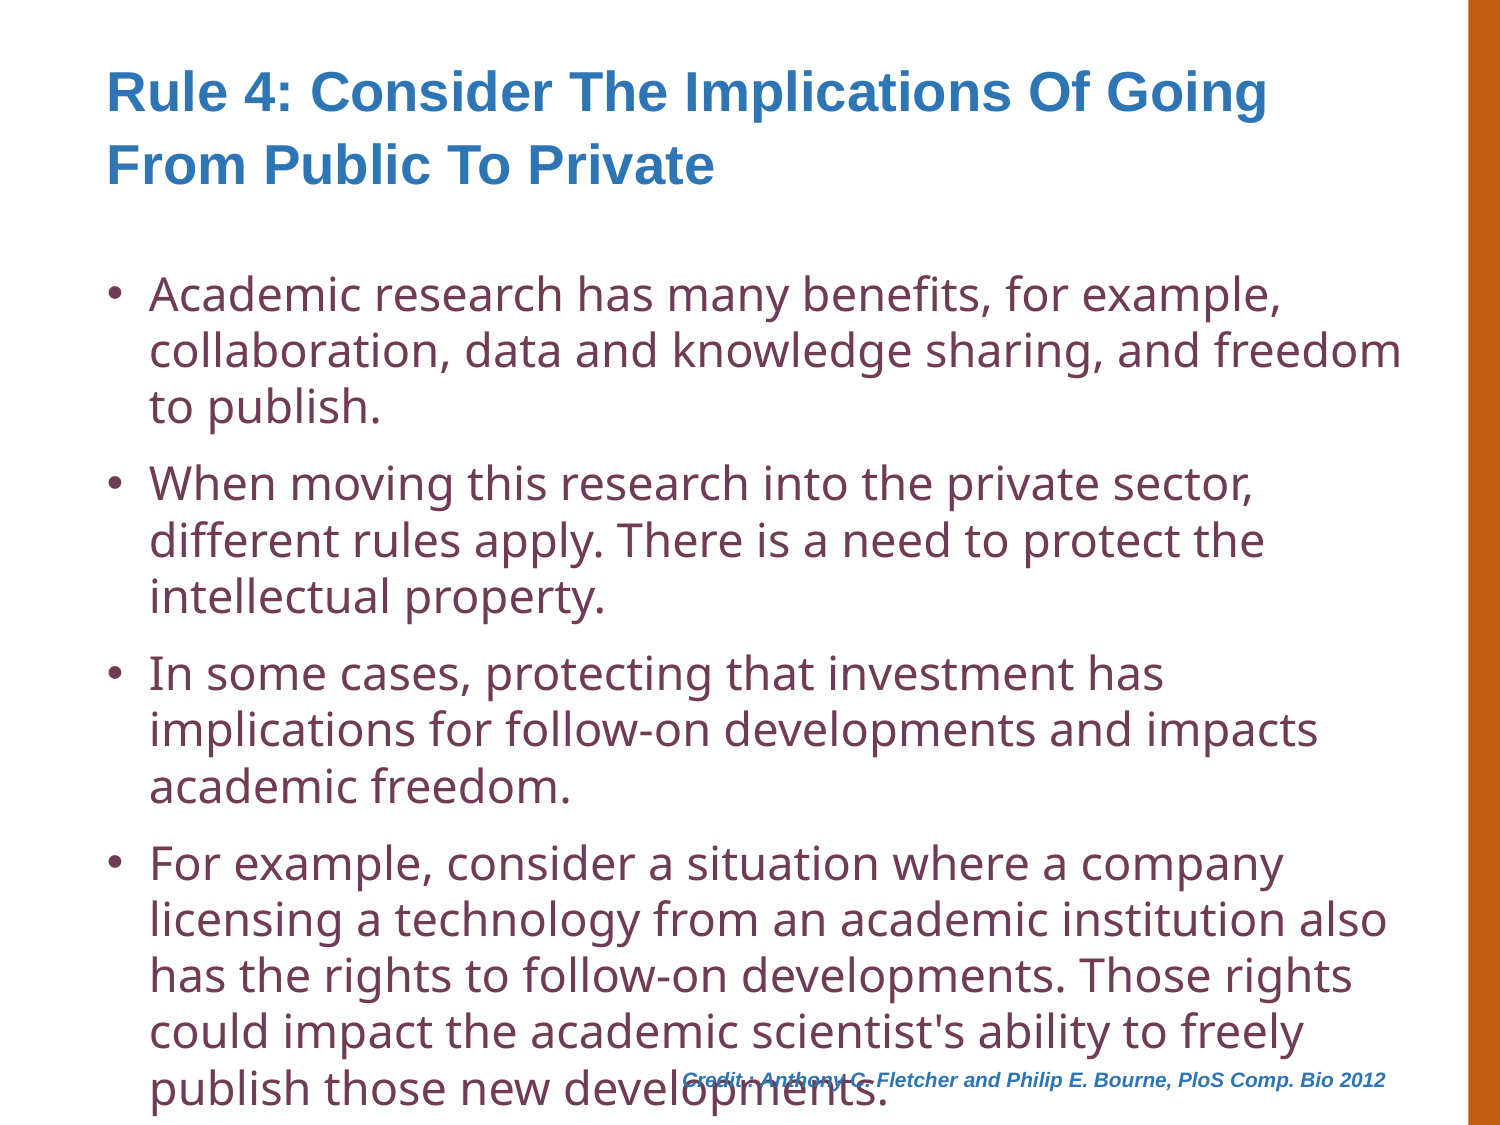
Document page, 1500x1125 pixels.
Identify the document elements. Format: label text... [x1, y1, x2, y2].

text_box Credit : Anthony C. Fletcher and Philip E. Bourne, PloS Comp. Bio 2012 [667, 1058, 1401, 1099]
text_box Rule 4: Consider The Implications Of Going From Public To Private Academic research has many benefits, for example, collaboration, data and knowledge sharing, and freedom to publish. When moving this research into the private sector, different rules apply. There is a need to protect the intellectual property. In some cases, protecting that investment has implications for follow-on developments and impacts academic freedom. For example, consider a situation where a company licensing a technology from an academic institution also has the rights to follow-on developments. Those rights could impact the academic scientist's ability to freely publish those new developments. [92, 43, 1423, 1122]
